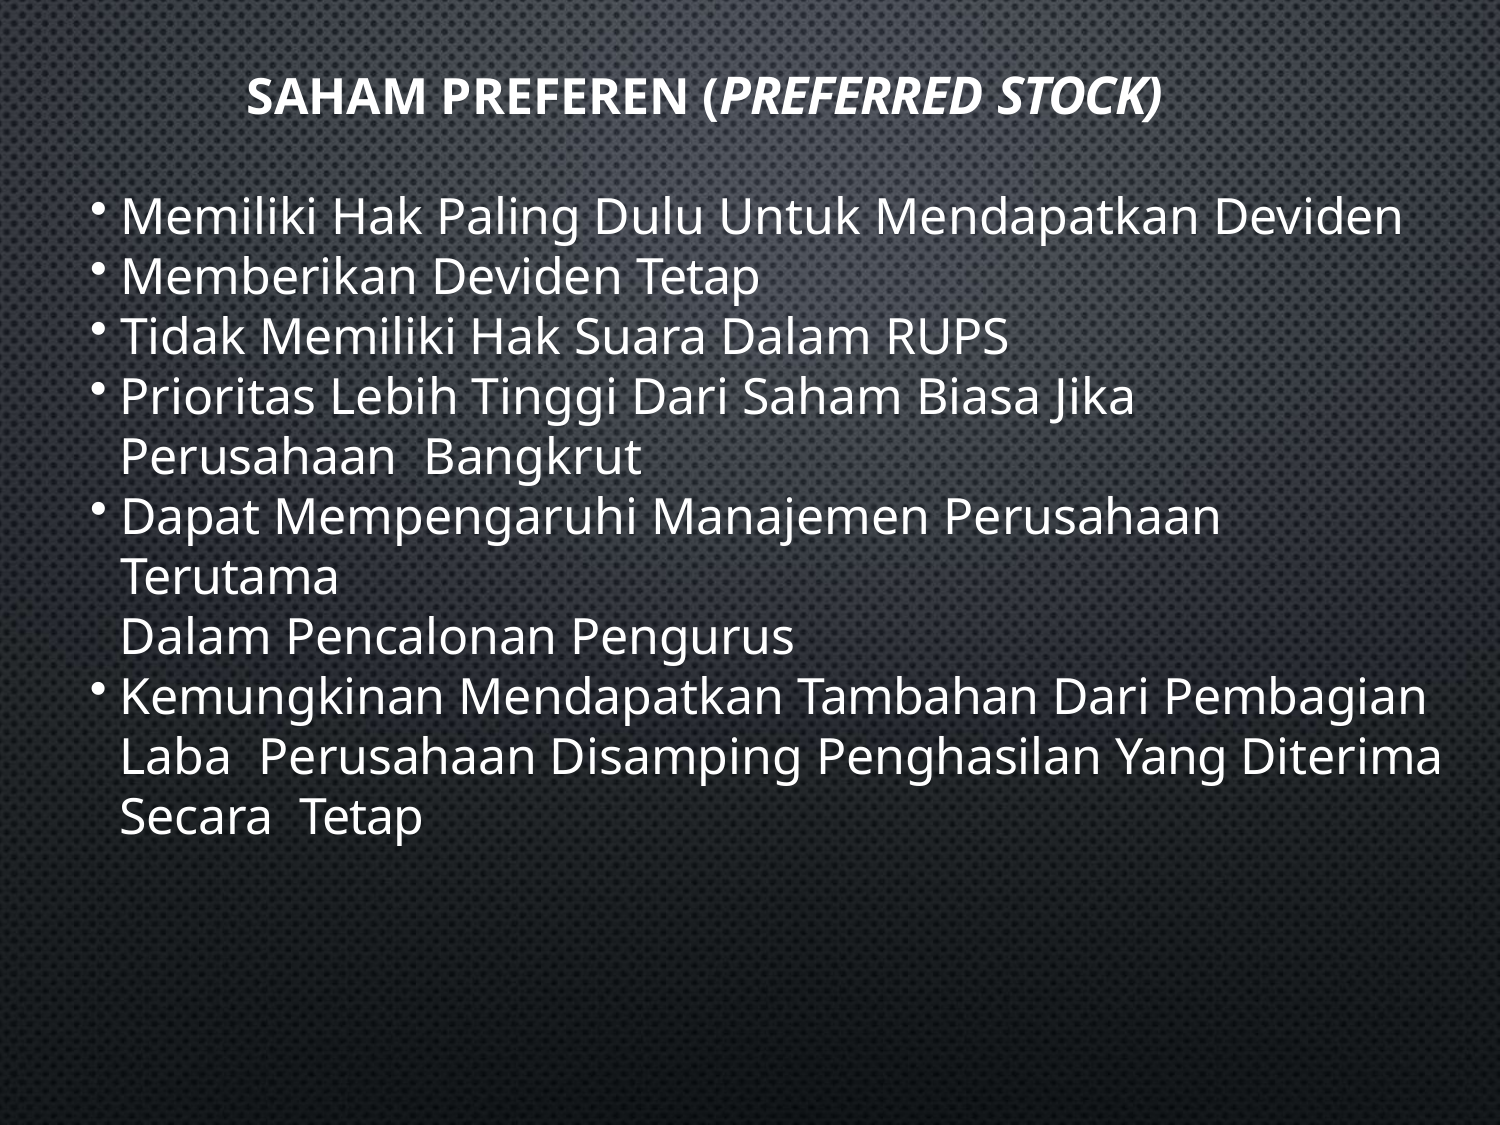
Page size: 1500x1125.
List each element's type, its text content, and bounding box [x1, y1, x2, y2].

text_box Memiliki Hak Paling Dulu Untuk Mendapatkan Deviden Memberikan Deviden Tetap Tidak Memiliki Hak Suara Dalam RUPS Prioritas Lebih Tinggi Dari Saham Biasa Jika Perusahaan Bangkrut Dapat Mempengaruhi Manajemen Perusahaan Terutama Dalam Pencalonan Pengurus Kemungkinan Mendapatkan Tambahan Dari Pembagian Laba Perusahaan Disamping Penghasilan Yang Diterima Secara Tetap [87, 182, 1460, 845]
picture [0, 0, 1500, 1125]
title SAHAM PREFEREN (PREFERRED STOCK) [244, 59, 1256, 182]
